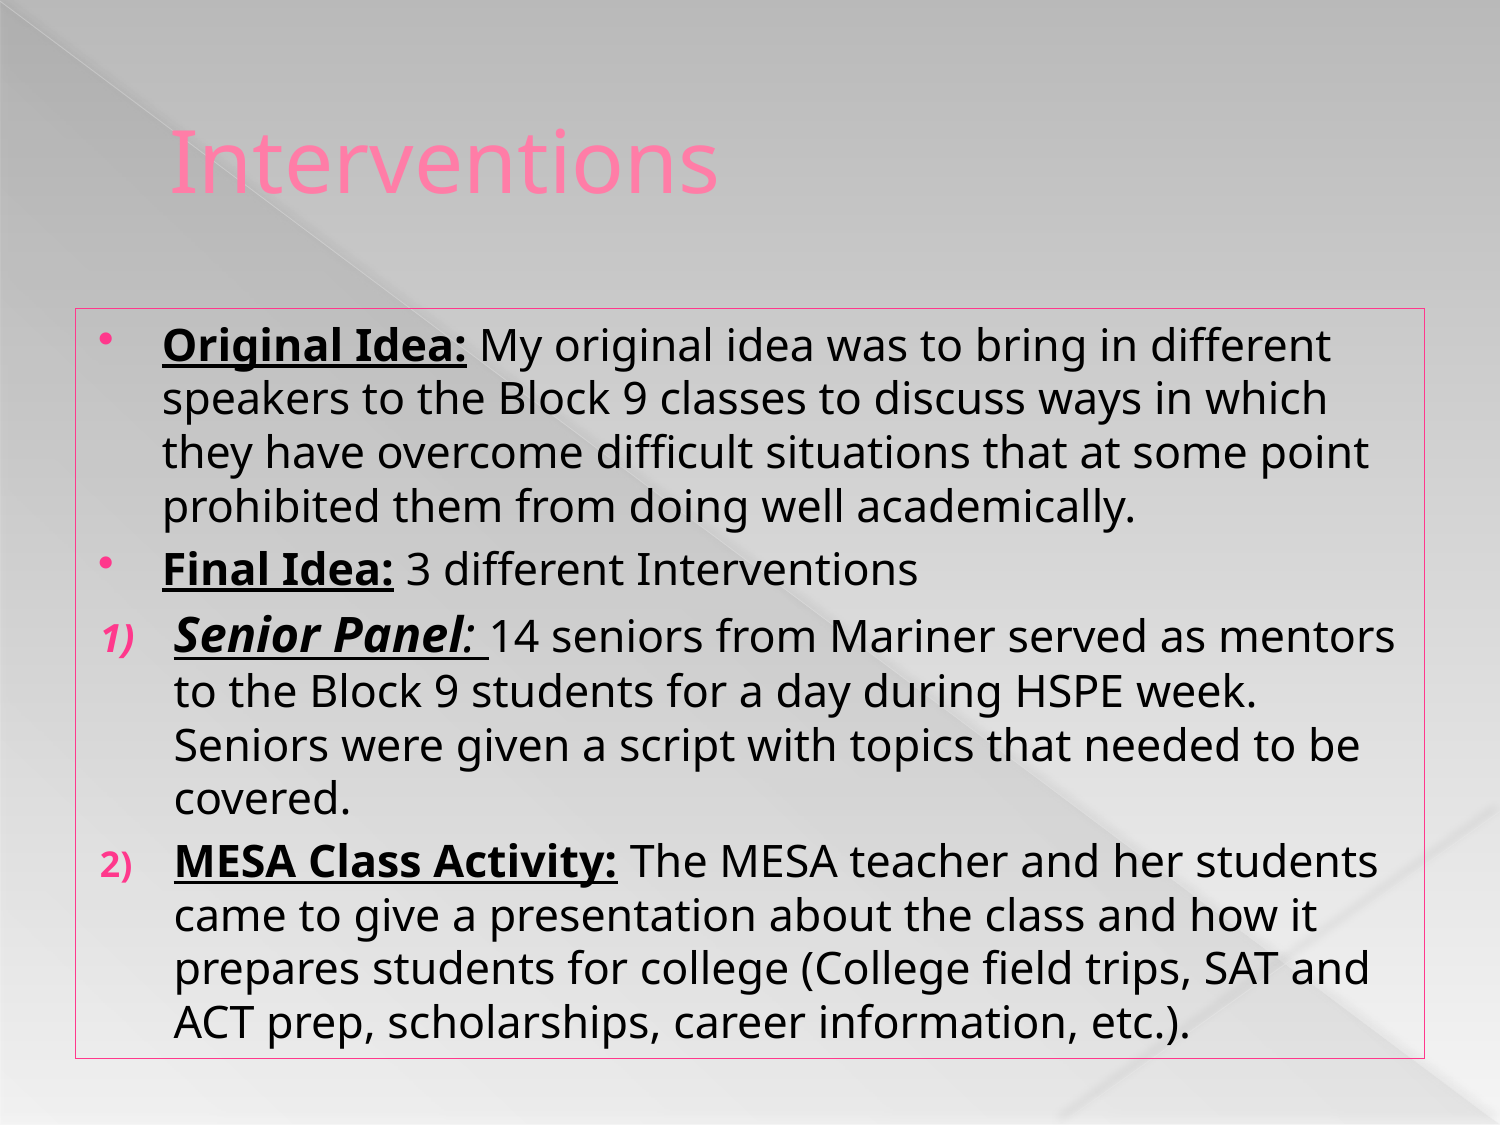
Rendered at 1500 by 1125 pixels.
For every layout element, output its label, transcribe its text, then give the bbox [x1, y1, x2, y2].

list Original Idea: My original idea was to bring in different speakers to the Block 9 classes to discuss ways in which they have overcome difficult situations that at some point prohibited them from doing well academically. Final Idea: 3 different Interventions Senior Panel: 14 seniors from Mariner served as mentors to the Block 9 students for a day during HSPE week. Seniors were given a script with topics that needed to be covered. MESA Class Activity: The MESA teacher and her students came to give a presentation about the class and how it prepares students for college (College field trips, SAT and ACT prep, scholarships, career information, etc.). [75, 308, 1425, 1059]
title Interventions [75, 43, 1425, 274]
